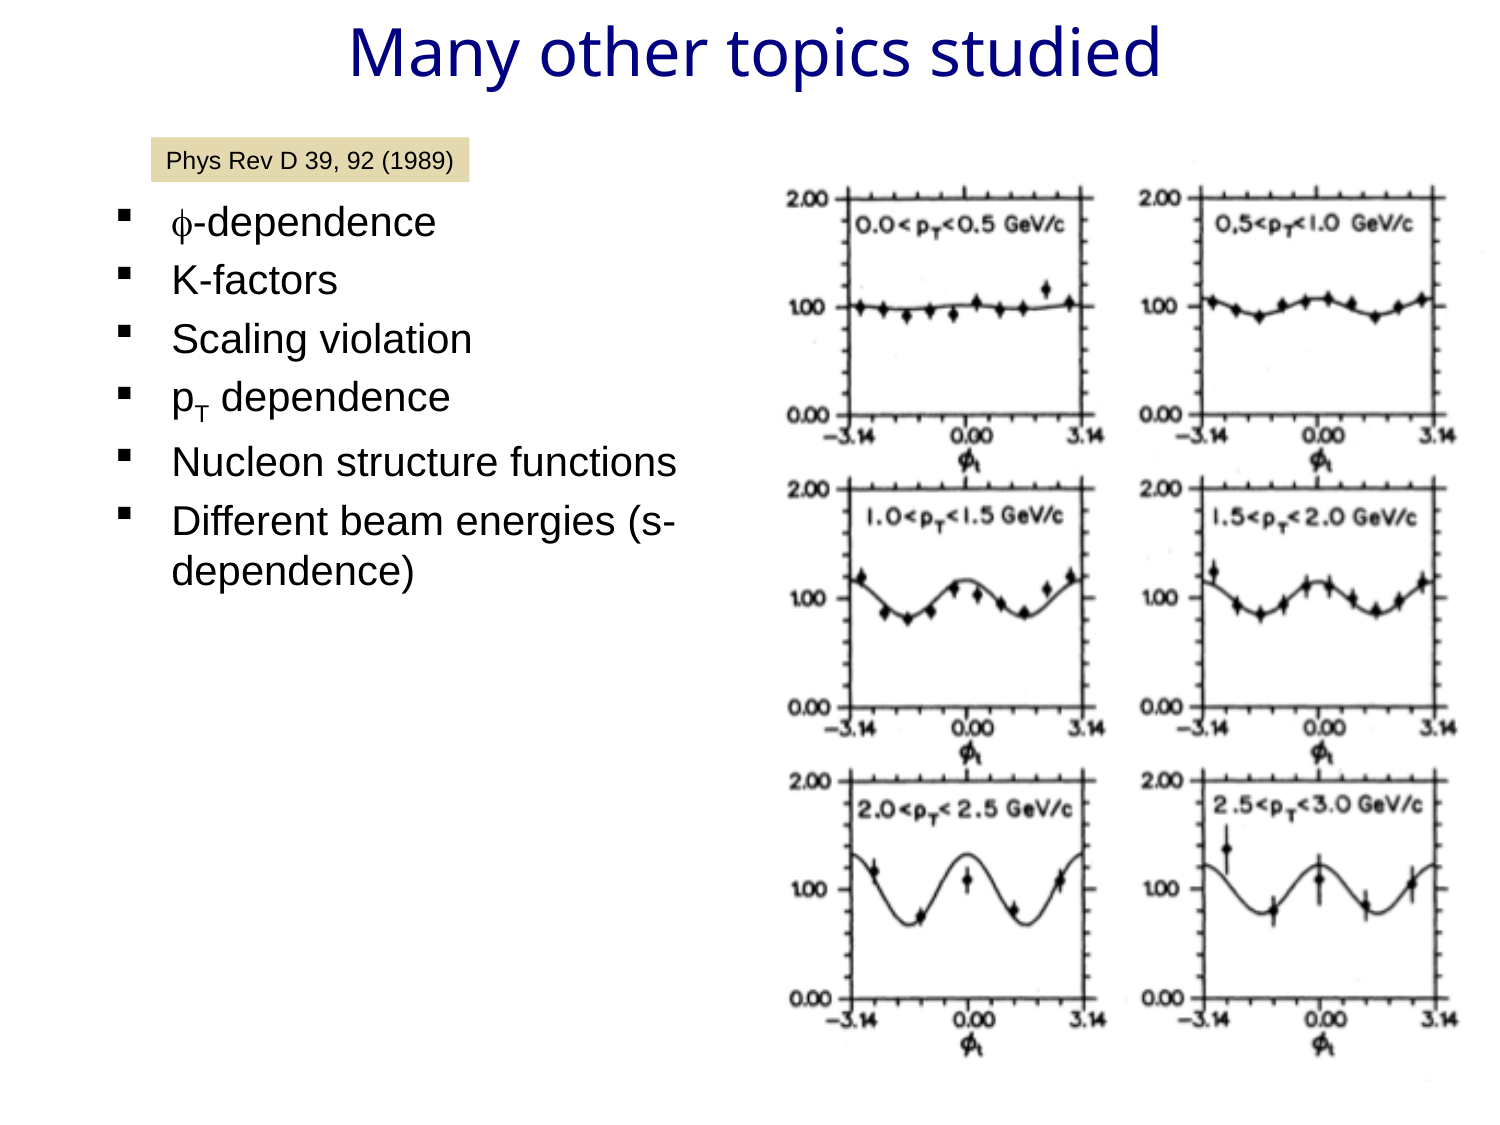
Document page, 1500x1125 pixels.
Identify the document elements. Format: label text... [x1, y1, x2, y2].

picture [762, 149, 1491, 1082]
title Many other topics studied [50, 18, 1463, 82]
list f-dependence K-factors Scaling violation pT dependence Nucleon structure functions Different beam energies (s- dependence) [99, 187, 757, 675]
text_box Phys Rev D 39, 92 (1989) [151, 137, 470, 183]
